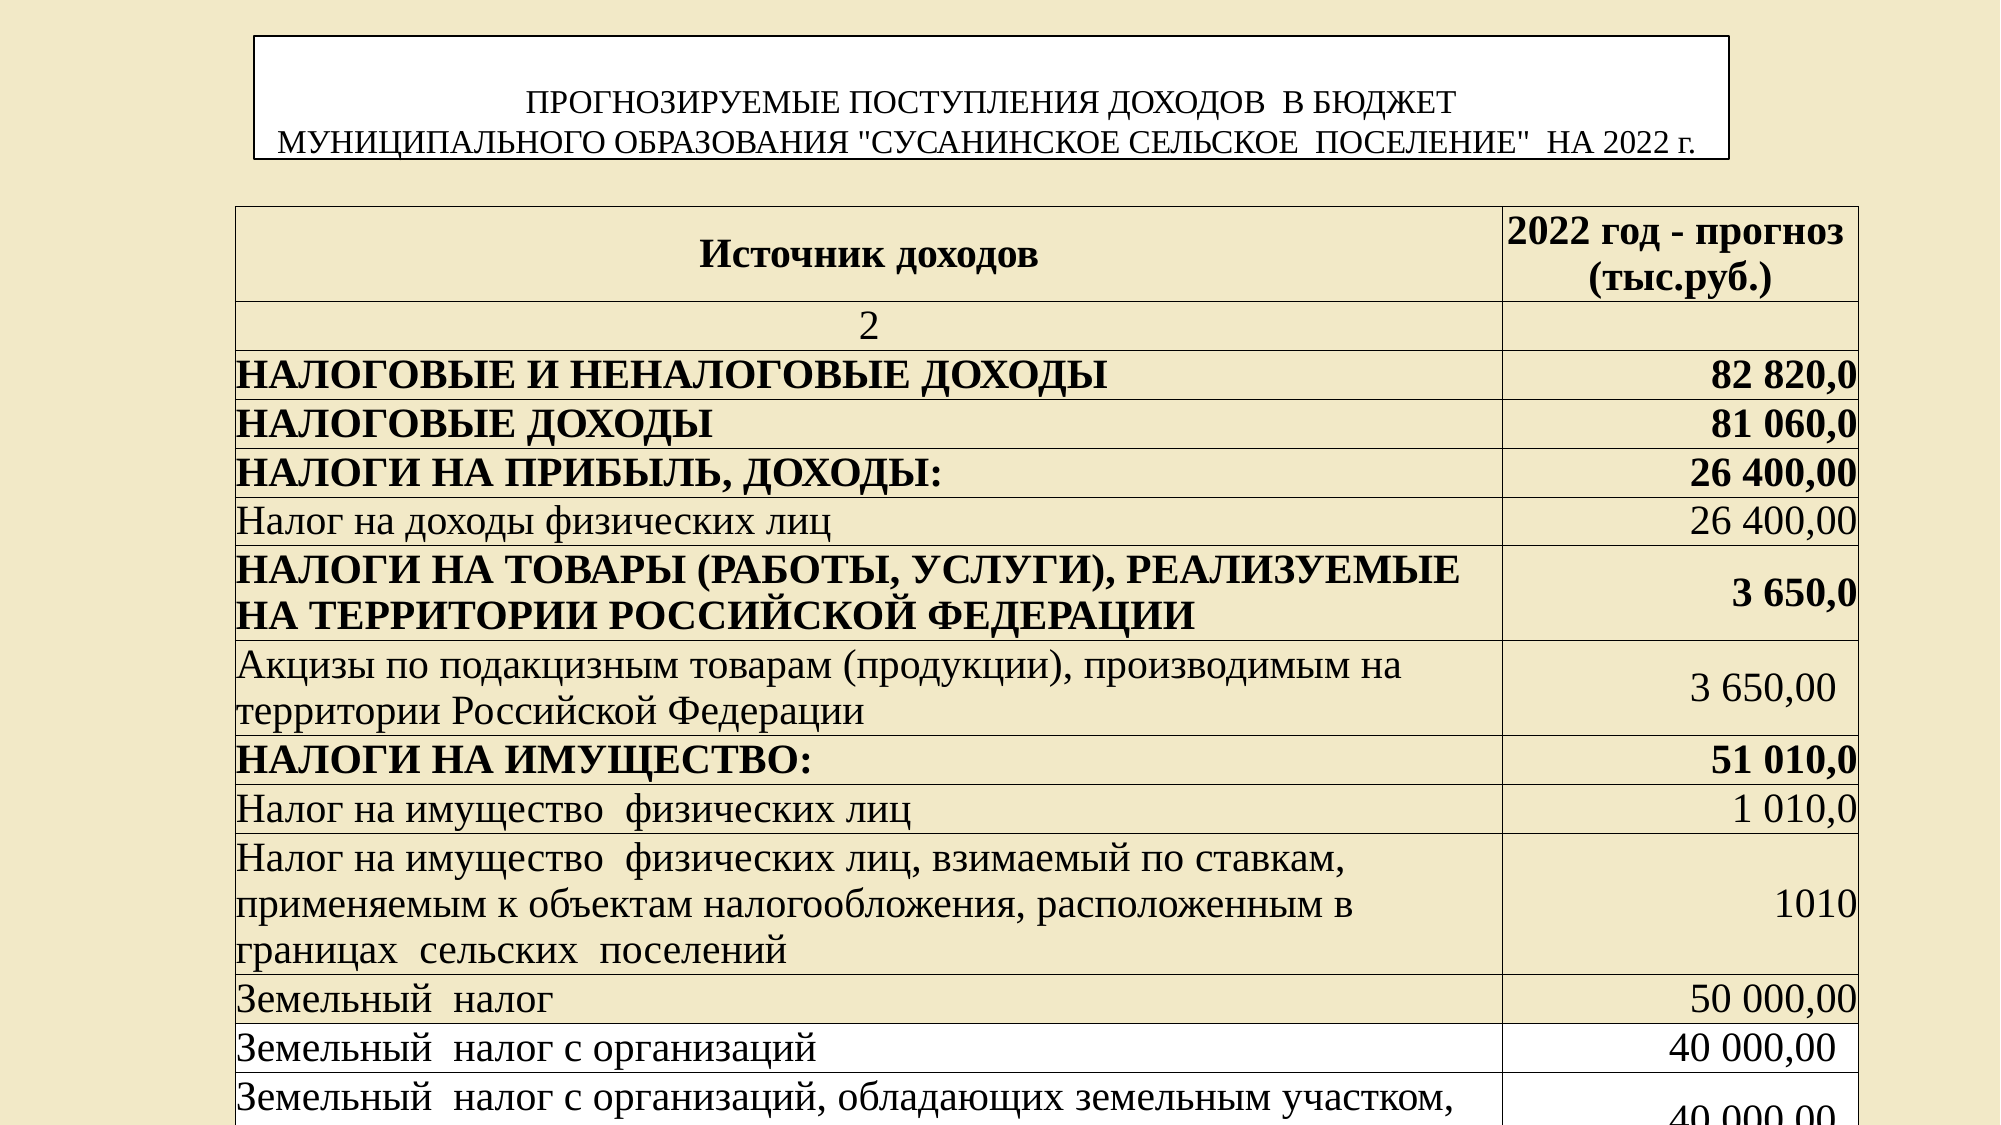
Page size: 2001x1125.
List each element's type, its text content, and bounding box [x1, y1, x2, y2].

table_cell Земельный налог [236, 975, 1502, 1023]
table_cell НАЛОГОВЫЕ ДОХОДЫ [236, 400, 1502, 448]
table_cell НАЛОГИ НА ИМУЩЕСТВО: [236, 736, 1502, 784]
table_header Источник доходов [236, 207, 1502, 301]
table_cell НАЛОГИ НА ПРИБЫЛЬ, ДОХОДЫ: [236, 449, 1502, 497]
table_cell НАЛОГОВЫЕ И НЕНАЛОГОВЫЕ ДОХОДЫ [236, 351, 1502, 399]
table_cell Налог на доходы физических лиц [236, 498, 1502, 545]
table_header 2022 год - прогноз (тыс.руб.) [1503, 207, 1858, 301]
table_cell 51 010,0 [1503, 736, 1858, 784]
table_cell [1503, 302, 1858, 350]
table_cell 40 000,00 [1503, 1073, 1858, 1125]
table_cell 50 000,00 [1503, 975, 1858, 1023]
table_cell Акцизы по подакцизным товарам (продукции), производимым на территории Российской Федерации [236, 641, 1502, 735]
table_cell Земельный налог с организаций [236, 1024, 1502, 1072]
table_cell 40 000,00 [1503, 1024, 1858, 1072]
table_cell 3 650,00 [1503, 641, 1858, 735]
table_cell НАЛОГИ НА ТОВАРЫ (РАБОТЫ, УСЛУГИ), РЕАЛИЗУЕМЫЕ НА ТЕРРИТОРИИ РОССИЙСКОЙ ФЕДЕРАЦИИ [236, 546, 1502, 640]
table_cell Налог на имущество физических лиц, взимаемый по ставкам, применяемым к объектам налогообложения, расположенным в границах сельских поселений [236, 834, 1502, 974]
table_cell Земельный налог с организаций, обладающих земельным участком, расположенным в границах сельских поселений [236, 1073, 1502, 1125]
table_cell 1 010,0 [1503, 785, 1858, 833]
table_cell Налог на имущество физических лиц [236, 785, 1502, 833]
table_cell 26 400,00 [1503, 449, 1858, 497]
table_cell 82 820,0 [1503, 351, 1858, 399]
table_cell 81 060,0 [1503, 400, 1858, 448]
table_cell 2 [236, 302, 1502, 350]
table_cell 1010 [1503, 834, 1858, 974]
table_cell 3 650,0 [1503, 546, 1858, 640]
table_cell 26 400,00 [1503, 498, 1858, 545]
text_box ПРОГНОЗИРУЕМЫЕ ПОСТУПЛЕНИЯ ДОХОДОВ В БЮДЖЕТ МУНИЦИПАЛЬНОГО ОБРАЗОВАНИЯ "СУСАНИНСКОЕ СЕЛЬСКОЕ ПОСЕЛЕНИЕ" НА 2022 г. [253, 35, 1730, 160]
